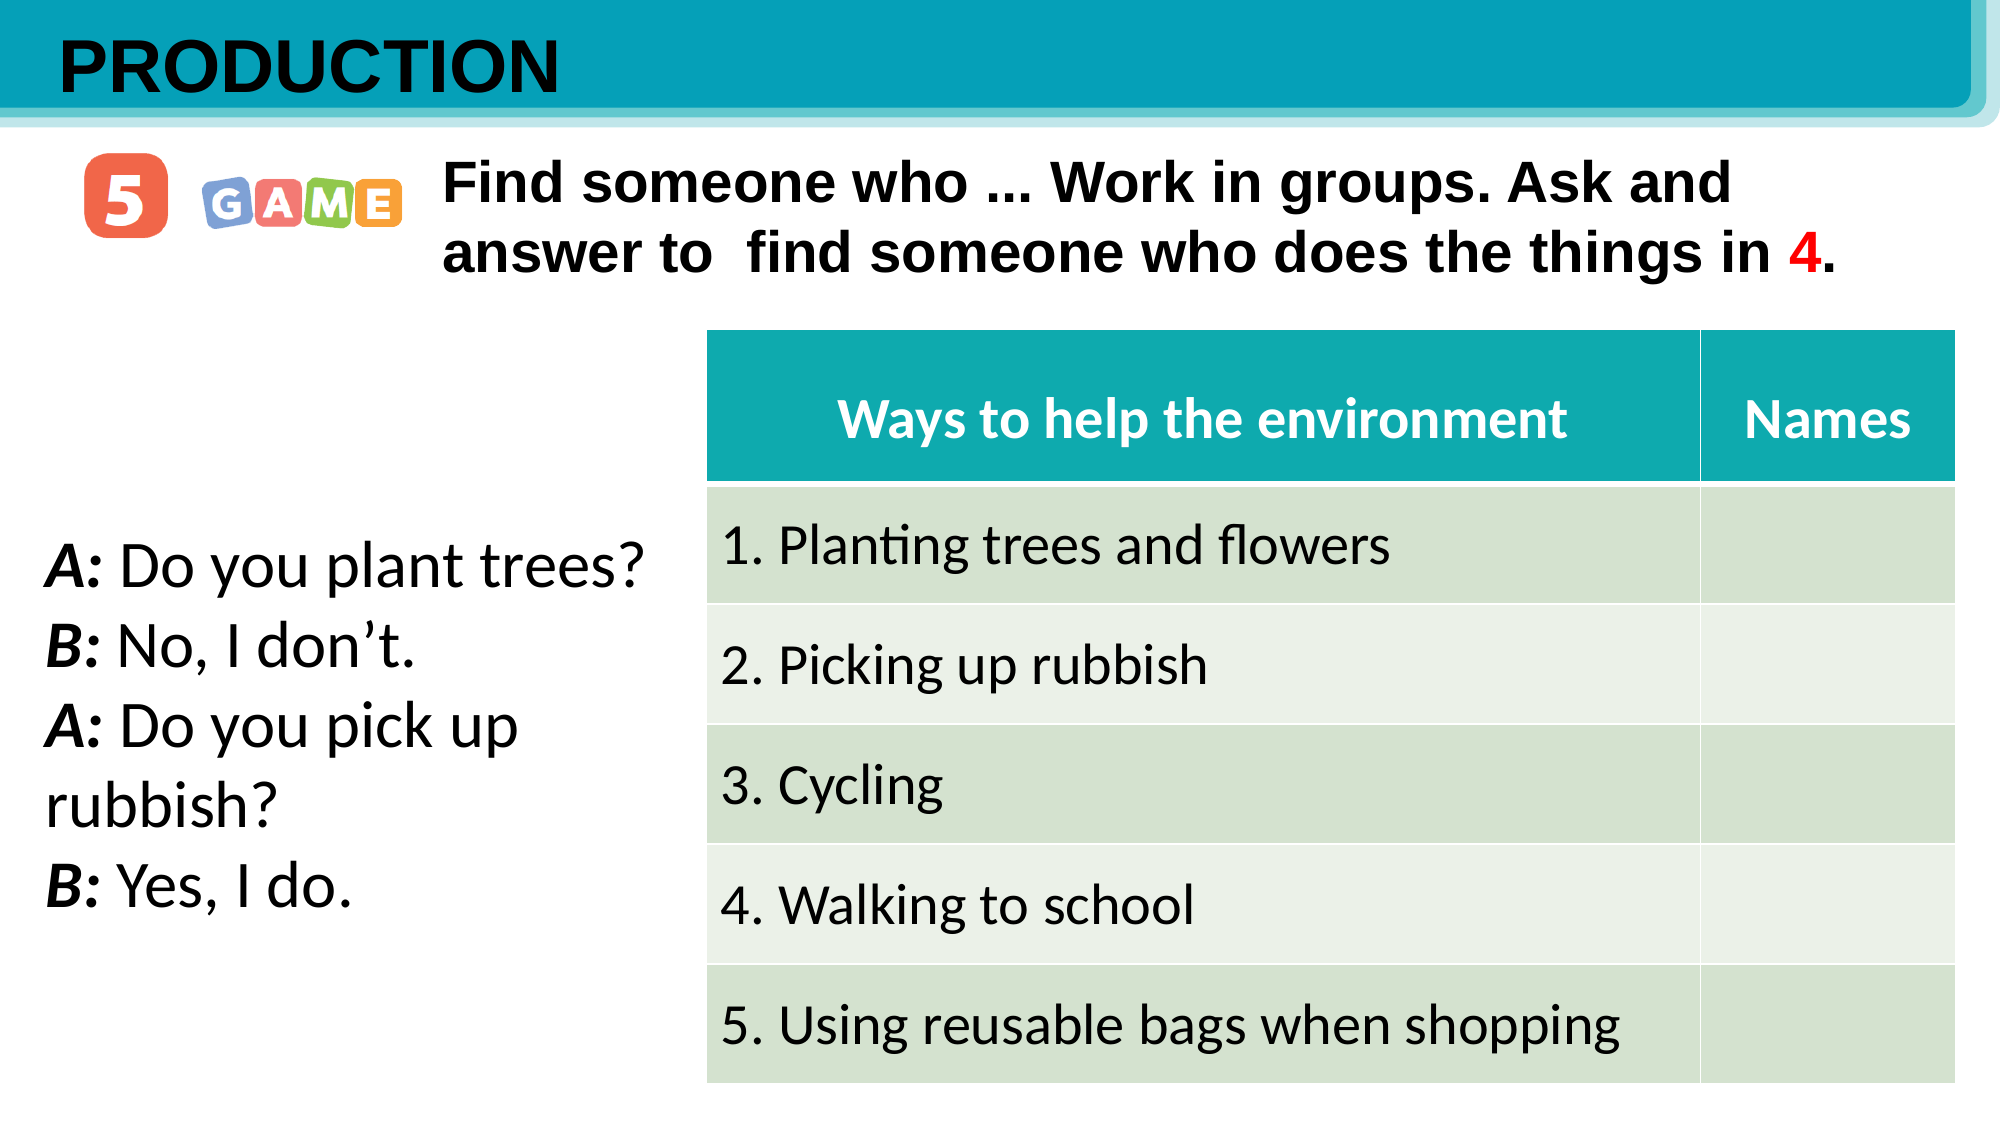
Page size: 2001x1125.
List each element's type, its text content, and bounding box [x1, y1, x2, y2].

table_cell 3. Cycling [707, 725, 1700, 843]
table_cell 4. Walking to school [707, 845, 1700, 963]
text_box Find someone who ... Work in groups. Ask and answer to find someone who does the things in 4. [427, 136, 1957, 292]
table_cell [1701, 965, 1955, 1083]
table_header Ways to help the environment [707, 330, 1700, 481]
table_header Names [1701, 330, 1955, 481]
picture [191, 170, 411, 235]
table_cell [1701, 487, 1955, 603]
table_cell [1701, 845, 1955, 963]
text_box A: Do you plant trees? B: No, I don’t. A: Do you pick up rubbish? B: Yes, I do. [30, 513, 705, 928]
picture [78, 149, 175, 241]
table_cell 1. Planting trees and flowers [707, 487, 1700, 603]
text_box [0, 0, 2000, 128]
table_cell [1701, 605, 1955, 723]
table_cell [1701, 725, 1955, 843]
table_cell 5. Using reusable bags when shopping [707, 965, 1700, 1083]
table_cell 2. Picking up rubbish [707, 605, 1700, 723]
